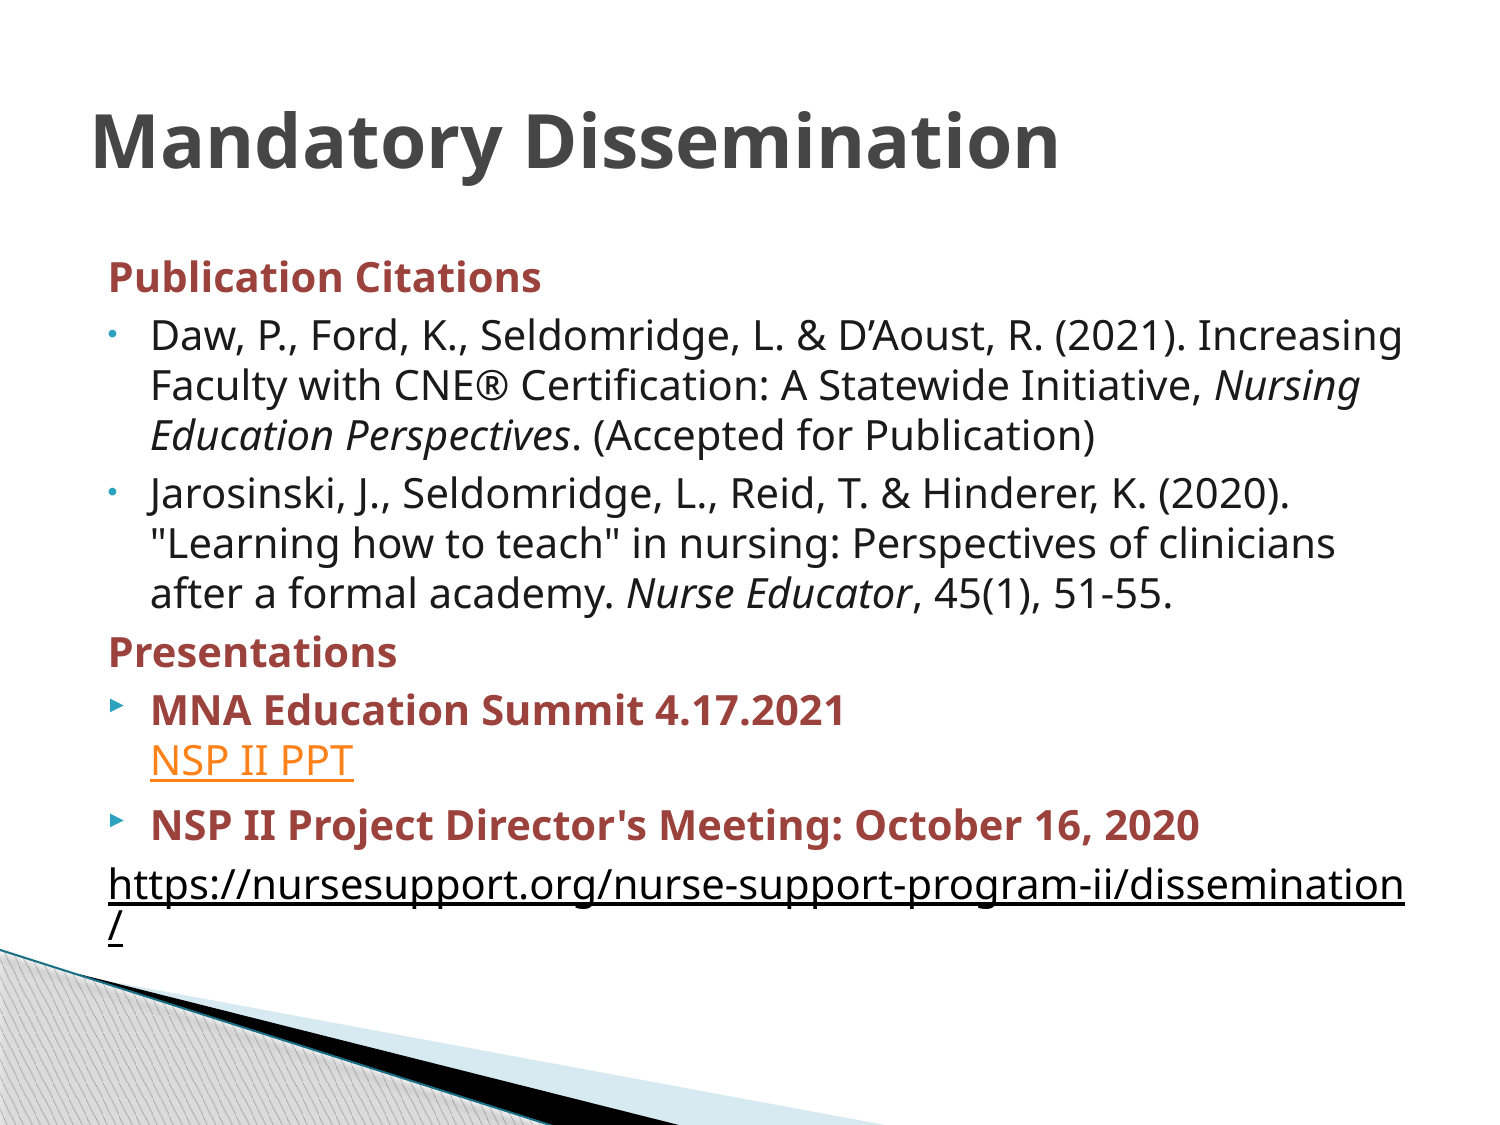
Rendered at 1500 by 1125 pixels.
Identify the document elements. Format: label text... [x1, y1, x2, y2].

title Mandatory Dissemination [75, 45, 1425, 233]
list Publication Citations Daw, P., Ford, K., Seldomridge, L. & D’Aoust, R. (2021). Increasing Faculty with CNE® Certification: A Statewide Initiative, Nursing Education Perspectives. (Accepted for Publication) Jarosinski, J., Seldomridge, L., Reid, T. & Hinderer, K. (2020). "Learning how to teach" in nursing: Perspectives of clinicians after a formal academy. Nurse Educator, 45(1), 51-55. Presentations MNA Education Summit 4.17.2021 NSP II PPT NSP II Project Director's Meeting: October 16, 2020 https://nursesupport.org/nurse-support-program-ii/dissemination/ [75, 243, 1425, 986]
